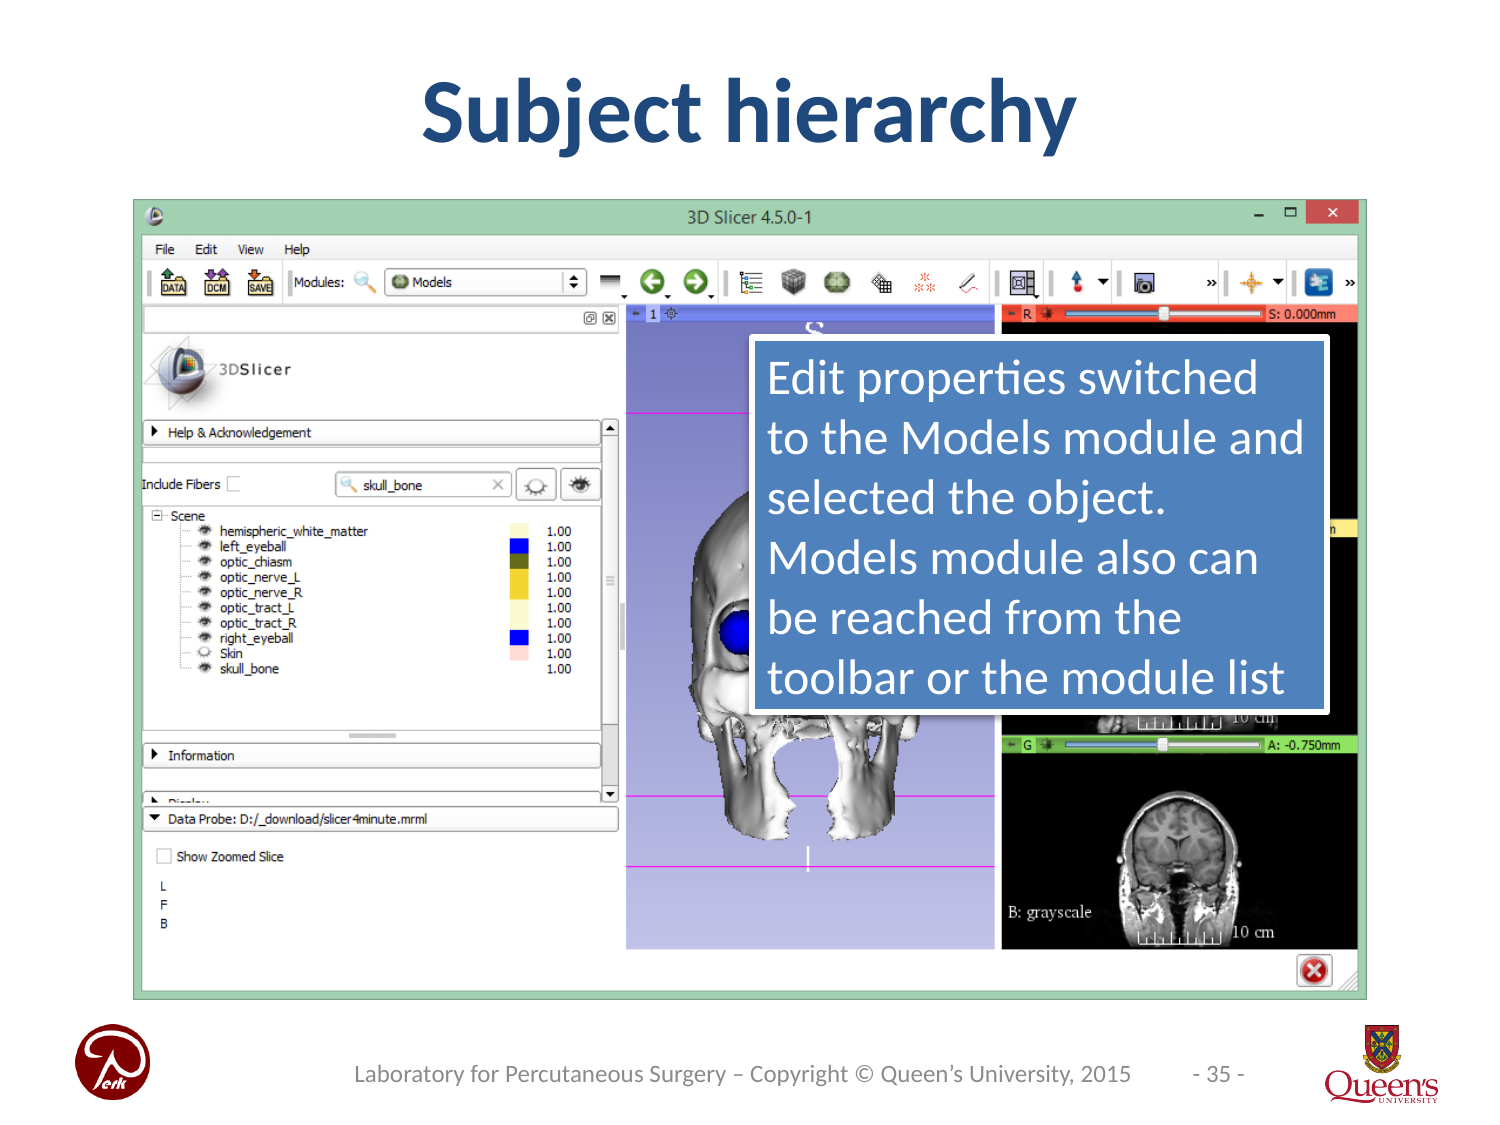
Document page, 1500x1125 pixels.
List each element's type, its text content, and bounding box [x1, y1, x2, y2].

picture [75, 1024, 150, 1100]
title Subject hierarchy [74, 12, 1426, 201]
footer Laboratory for Percutaneous Surgery – Copyright © Queen’s University, 2015 [312, 1042, 1175, 1103]
picture [132, 199, 1368, 1001]
picture [1325, 1025, 1438, 1103]
slide_number - 35 - [1175, 1042, 1263, 1103]
